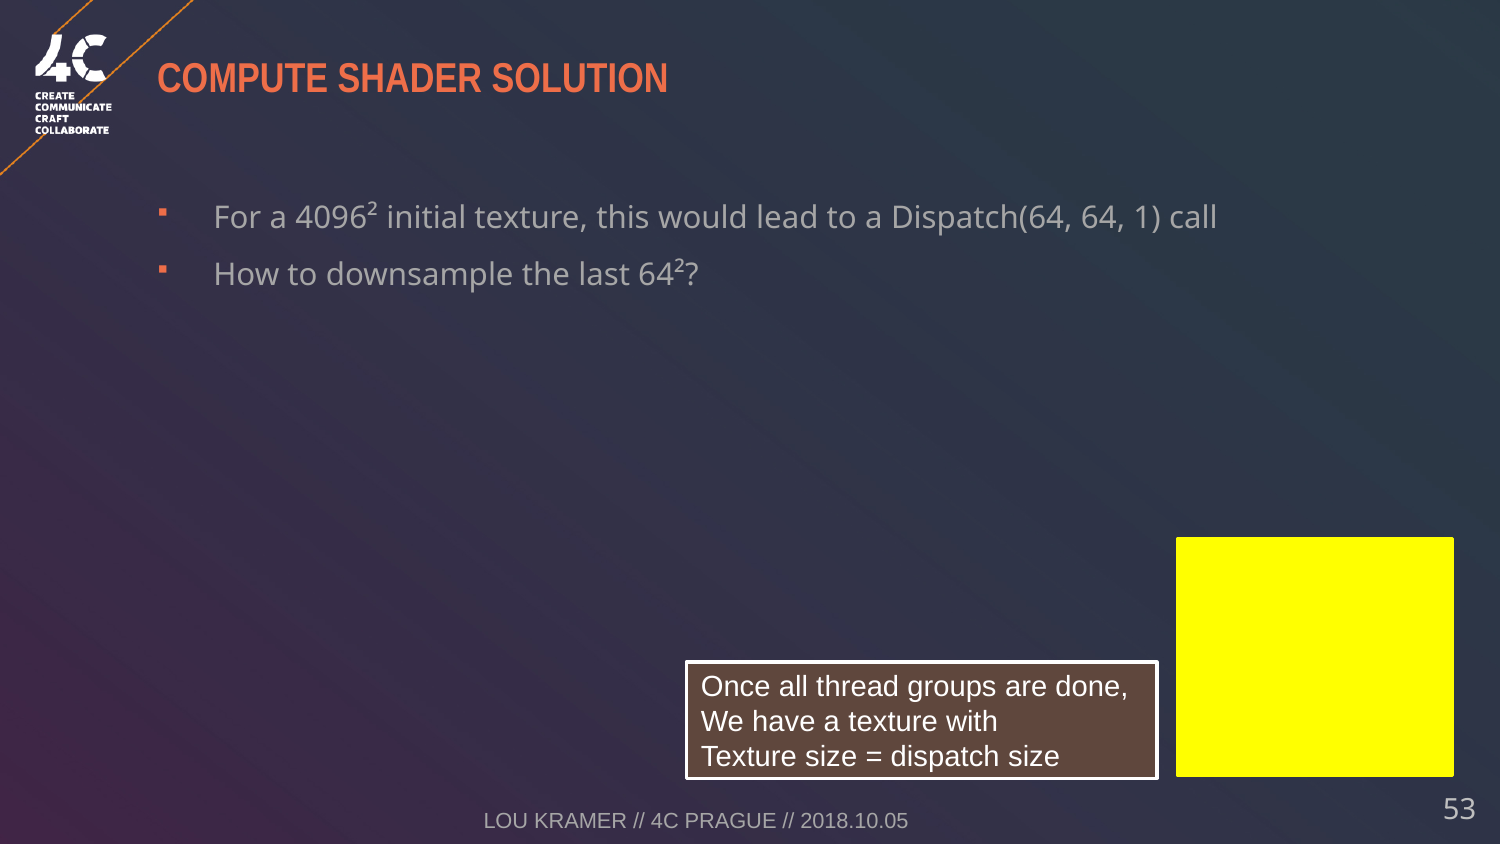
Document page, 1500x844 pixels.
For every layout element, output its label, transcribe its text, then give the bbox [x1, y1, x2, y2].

text_box [1176, 537, 1454, 777]
list Lou Kramer // 4C Prague // 2018.10.05 [142, 798, 1251, 835]
text_box Once all thread groups are done, We have a texture with Texture size = dispatch size [685, 660, 1159, 780]
picture [0, 0, 1500, 844]
list For a 4096² initial texture, this would lead to a Dispatch(64, 64, 1) call How to downsample the last 64²? [142, 181, 1418, 741]
title Compute shader solution [142, 36, 1417, 116]
